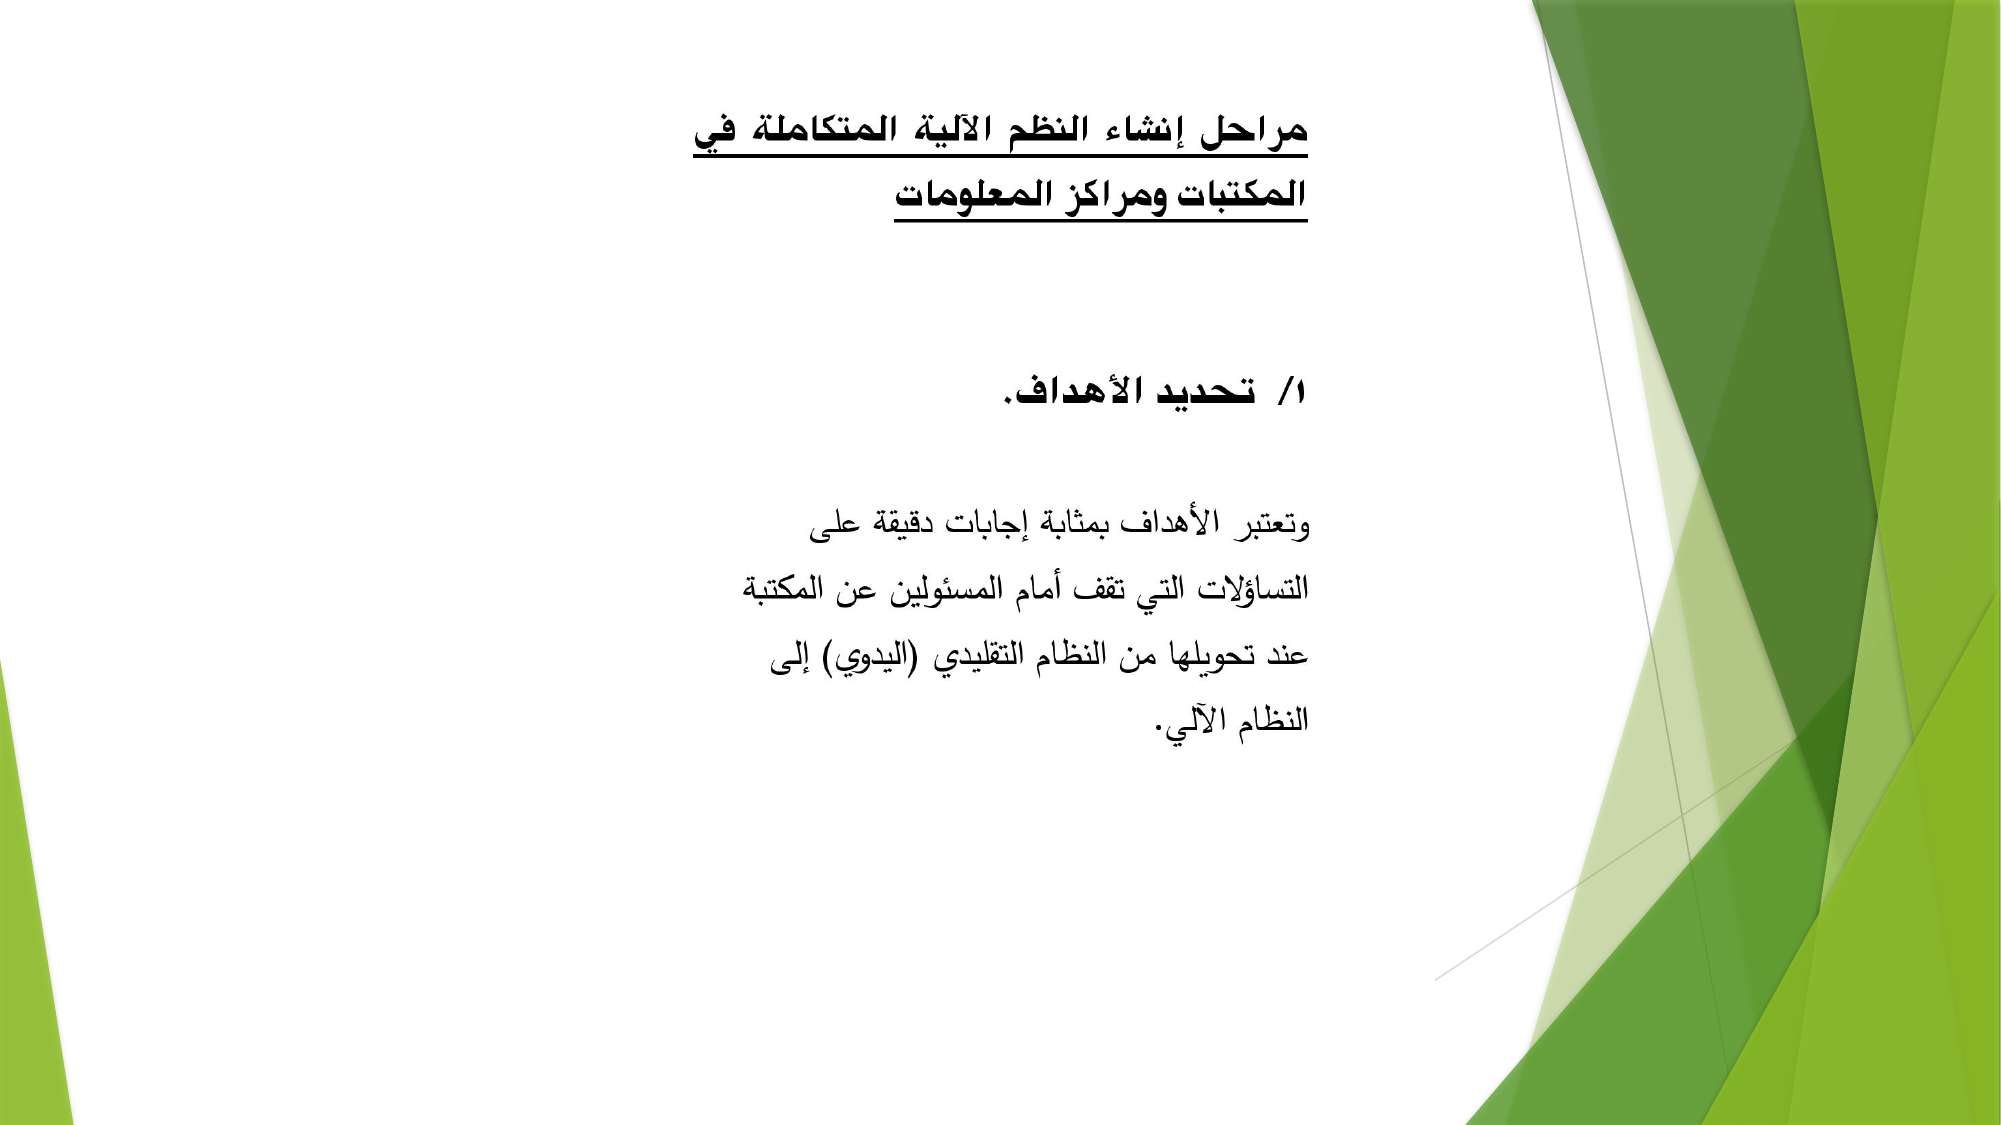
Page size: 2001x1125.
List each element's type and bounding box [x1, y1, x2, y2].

picture [564, 0, 1436, 1125]
